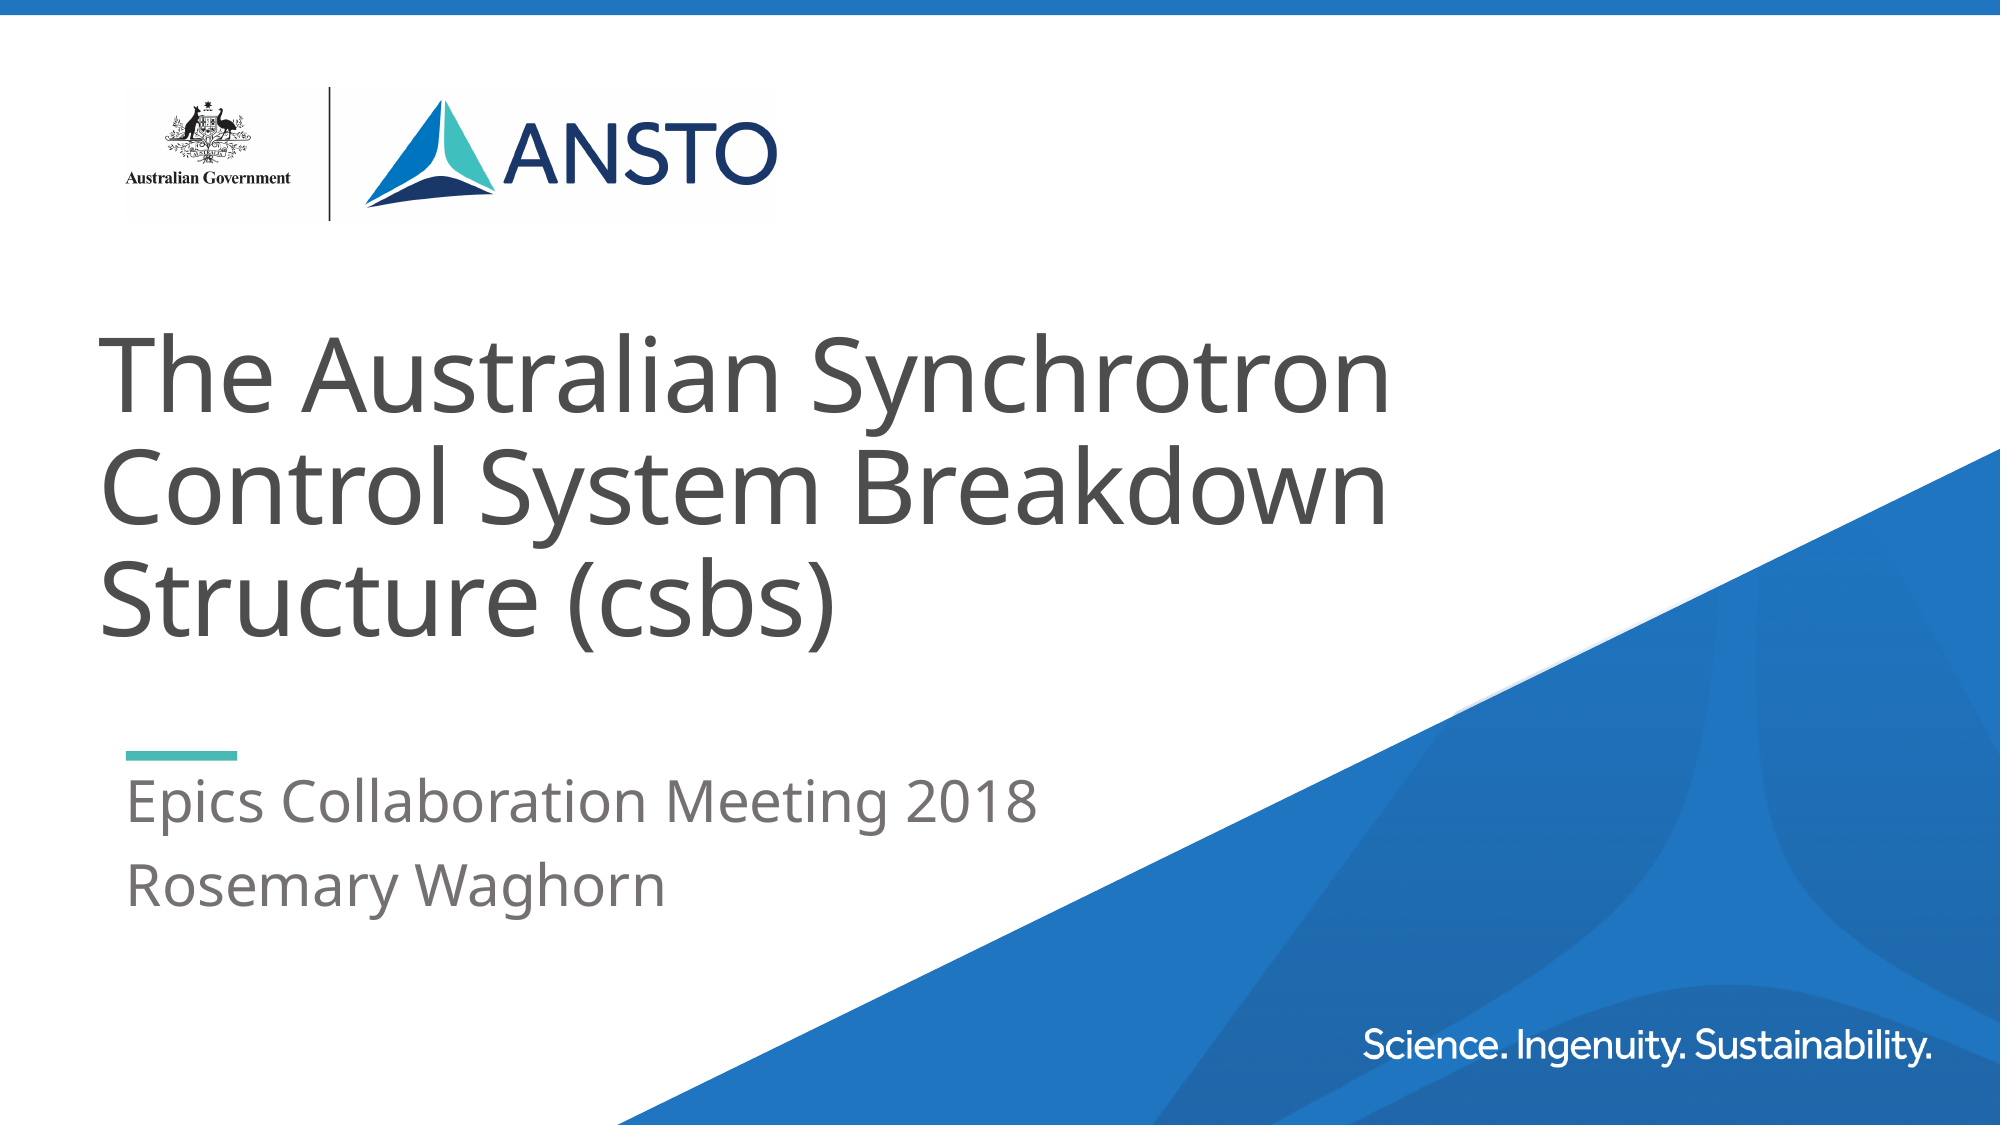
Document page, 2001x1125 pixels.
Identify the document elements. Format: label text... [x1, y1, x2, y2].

text_box [125, 750, 238, 762]
picture [1146, 526, 2000, 1125]
list Epics Collaboration Meeting 2018 Rosemary Waghorn [125, 803, 1081, 1011]
title The Australian Synchrotron Control System Breakdown Structure (csbs) [83, 311, 1584, 667]
picture [125, 87, 777, 221]
